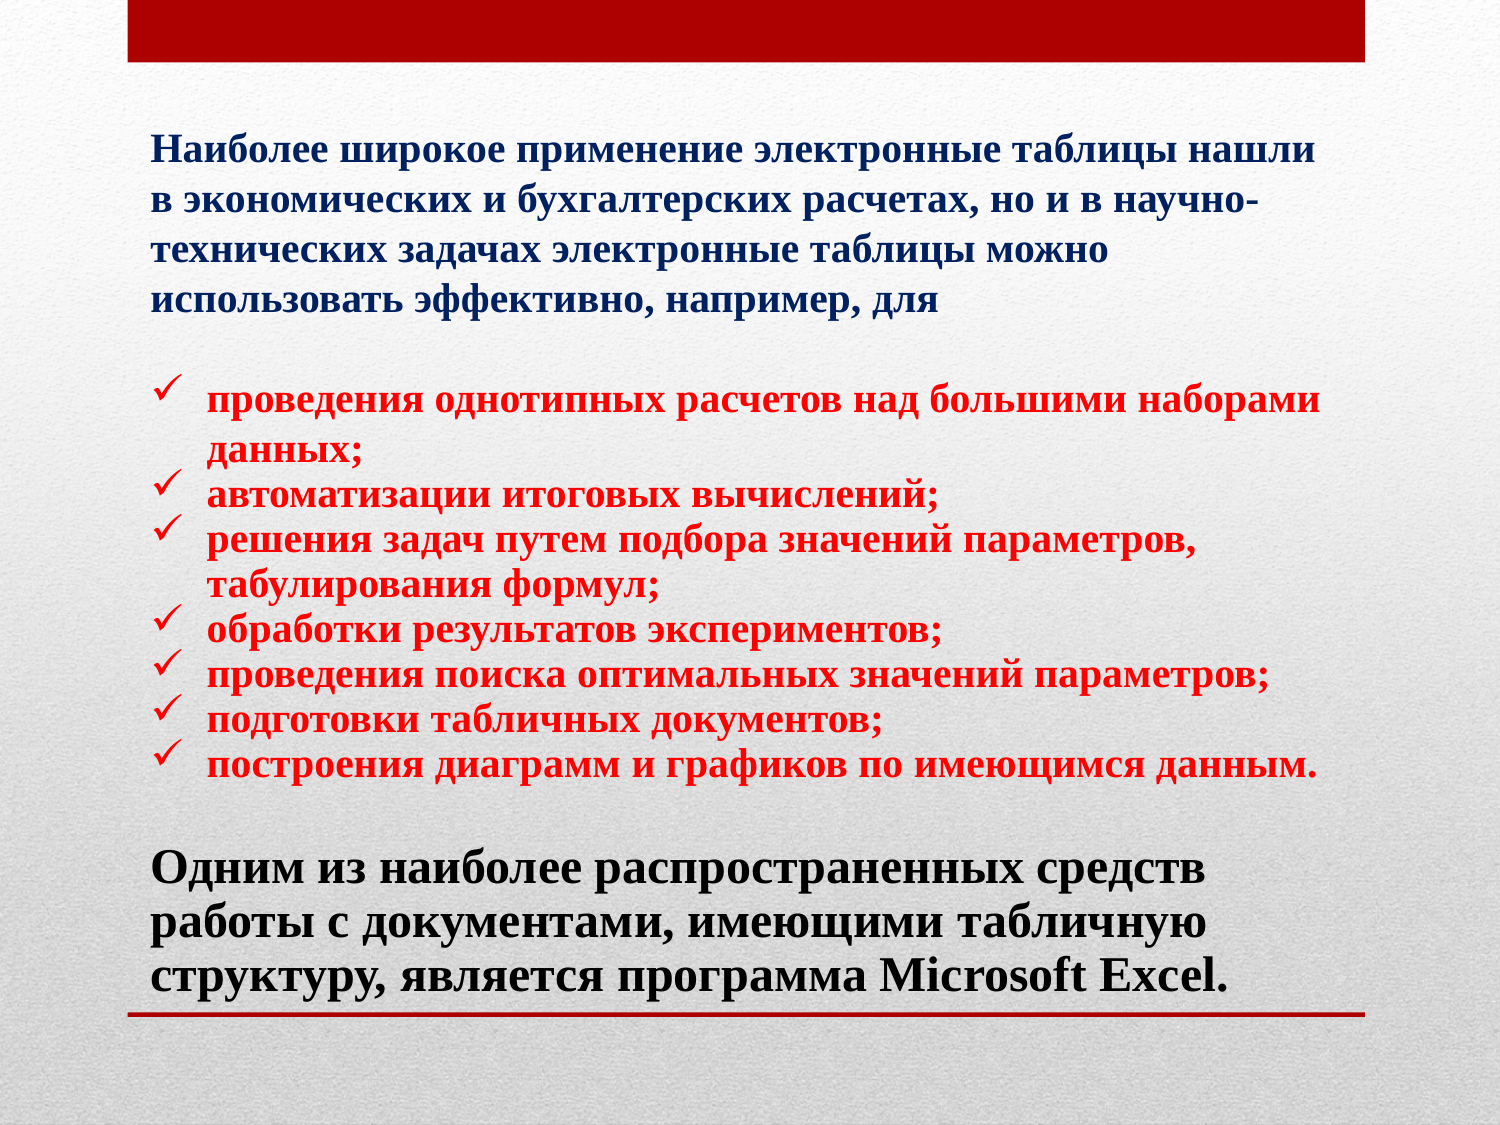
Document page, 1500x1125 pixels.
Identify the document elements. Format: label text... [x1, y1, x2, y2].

text_box Наиболее широкое применение электронные таблицы нашли в экономических и бухгалтерских расчетах, но и в научно-технических задачах электронные таблицы можно использовать эффективно, например, для проведения однотипных расчетов над большими наборами данных; автоматизации итоговых вычислений; решения задач путем подбора значений параметров, табулирования формул; обработки результатов экспериментов; проведения поиска оптимальных значений параметров; подготовки табличных документов; построения диаграмм и графиков по имеющимся данным. Одним из наиболее распространенных средств работы с документами, имеющими табличную структуру, является программа Microsoft Excel. [135, 113, 1353, 1010]
